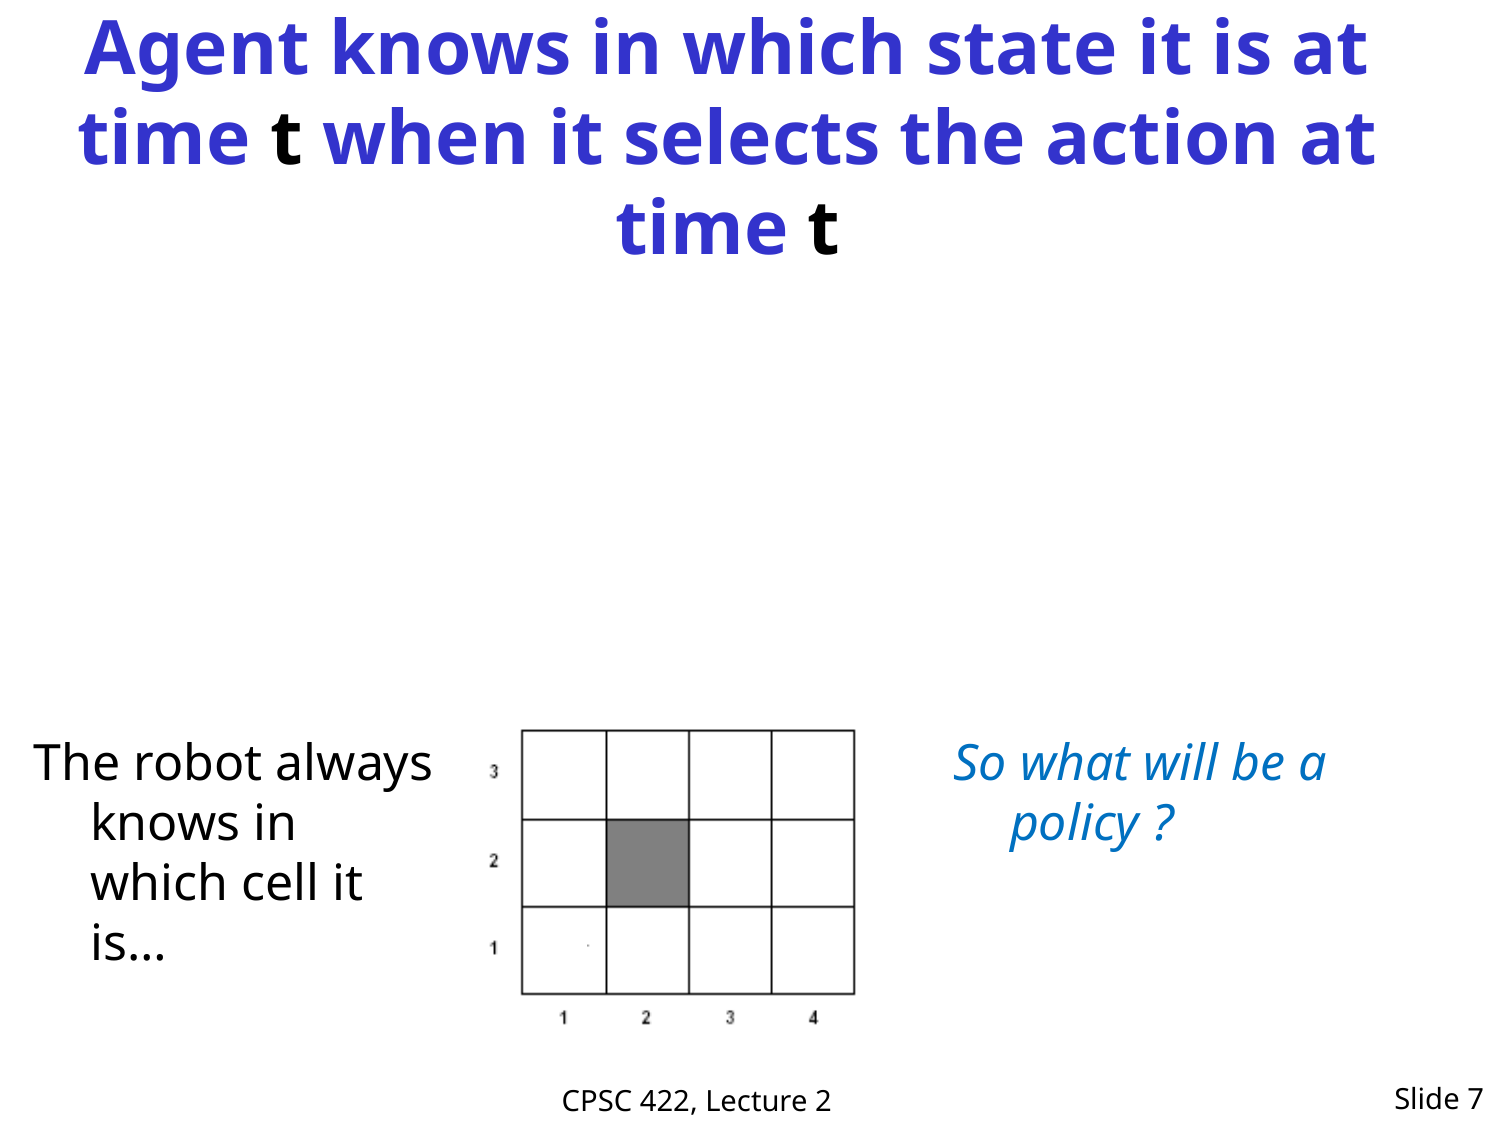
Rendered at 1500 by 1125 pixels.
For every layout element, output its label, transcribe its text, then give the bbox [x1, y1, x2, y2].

text_box So what will be a policy ? [938, 722, 1369, 892]
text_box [449, 665, 912, 1069]
text_box The robot always knows in which cell it is… [19, 723, 444, 964]
footer CPSC 422, Lecture 2 [459, 1074, 935, 1125]
title Agent knows in which state it is at time t when it selects the action at time t [2, 77, 1453, 191]
slide_number Slide 7 [1186, 1072, 1500, 1125]
